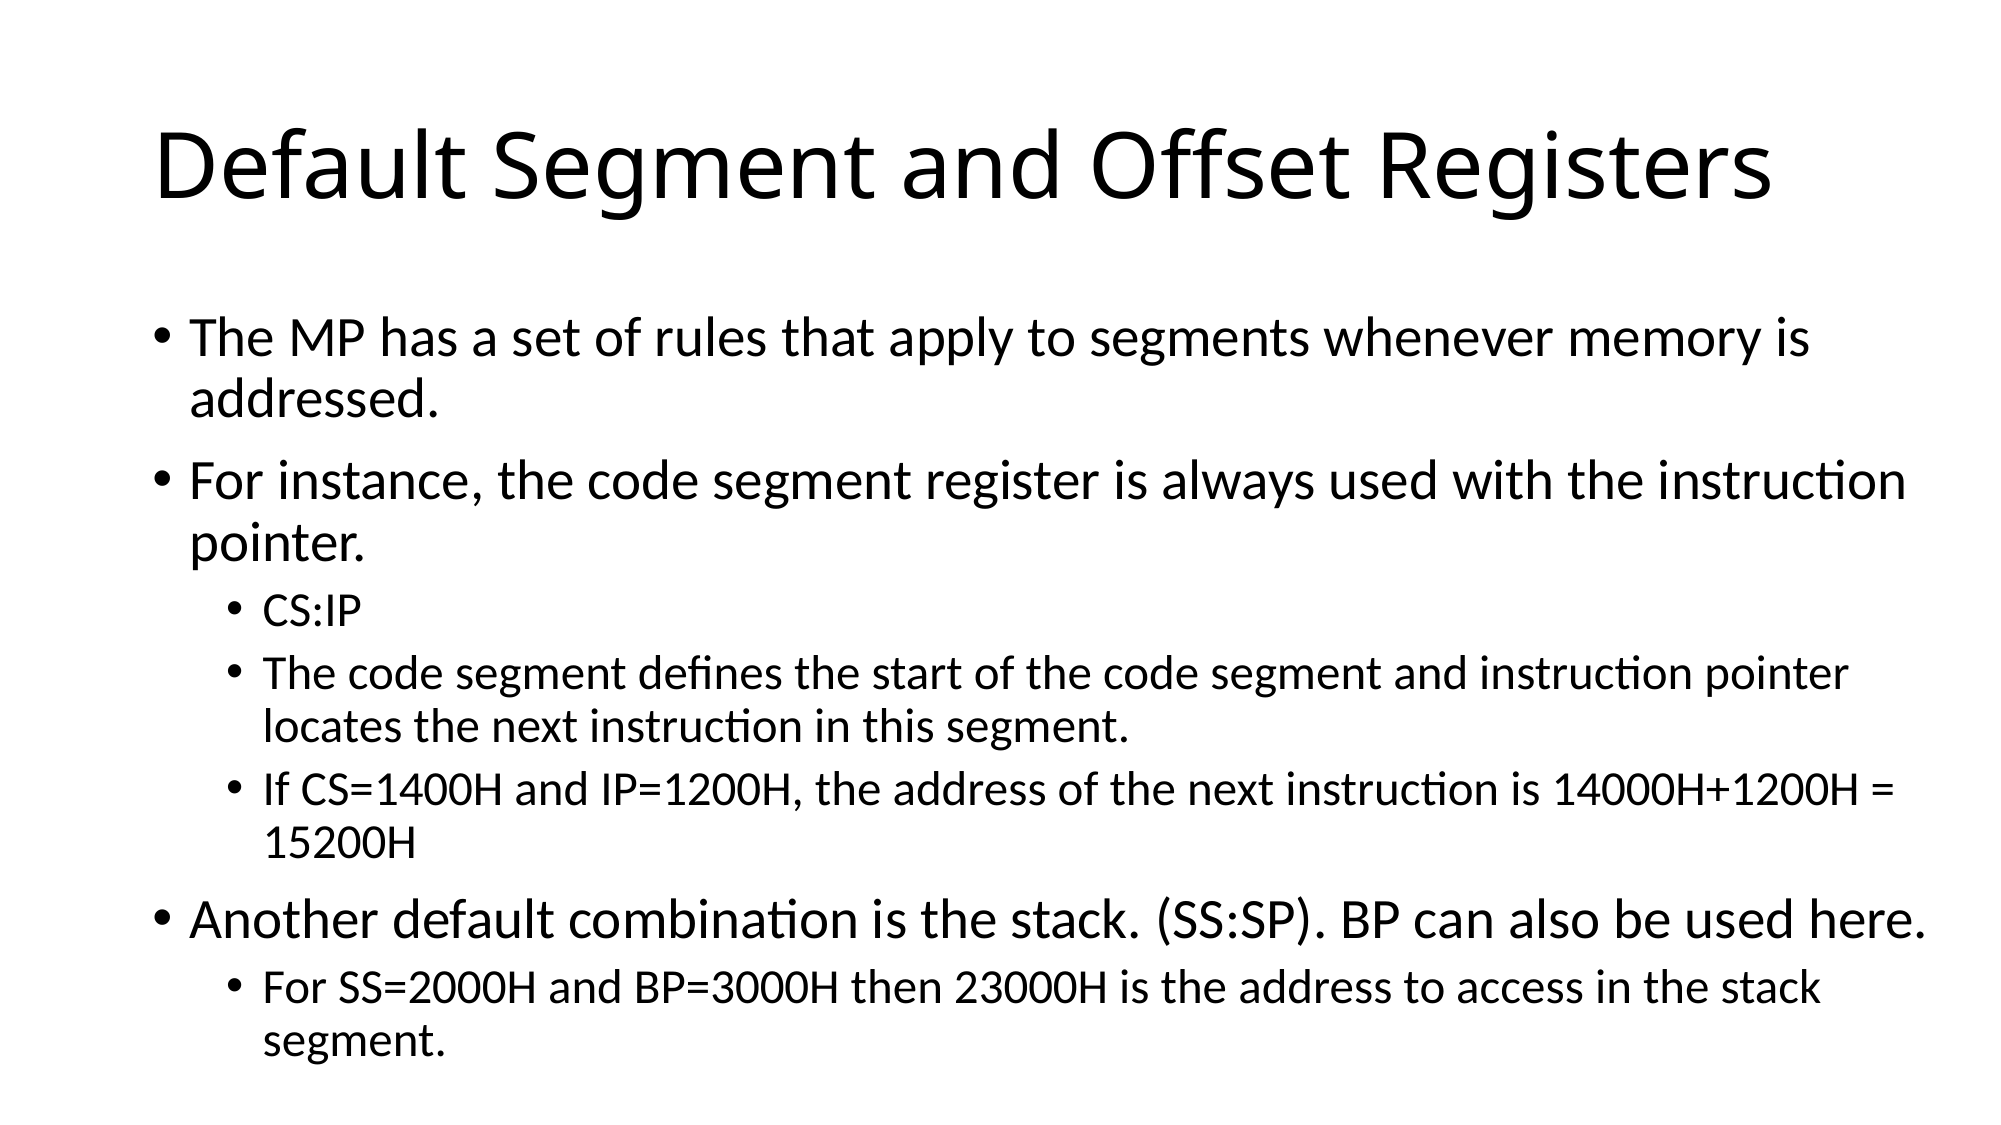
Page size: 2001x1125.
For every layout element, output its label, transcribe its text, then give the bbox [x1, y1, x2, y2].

title Default Segment and Offset Registers [137, 59, 1863, 278]
list The MP has a set of rules that apply to segments whenever memory is addressed. For instance, the code segment register is always used with the instruction pointer. CS:IP The code segment defines the start of the code segment and instruction pointer locates the next instruction in this segment. If CS=1400H and IP=1200H, the address of the next instruction is 14000H+1200H = 15200H Another default combination is the stack. (SS:SP). BP can also be used here. For SS=2000H and BP=3000H then 23000H is the address to access in the stack segment. [137, 299, 1945, 1090]
